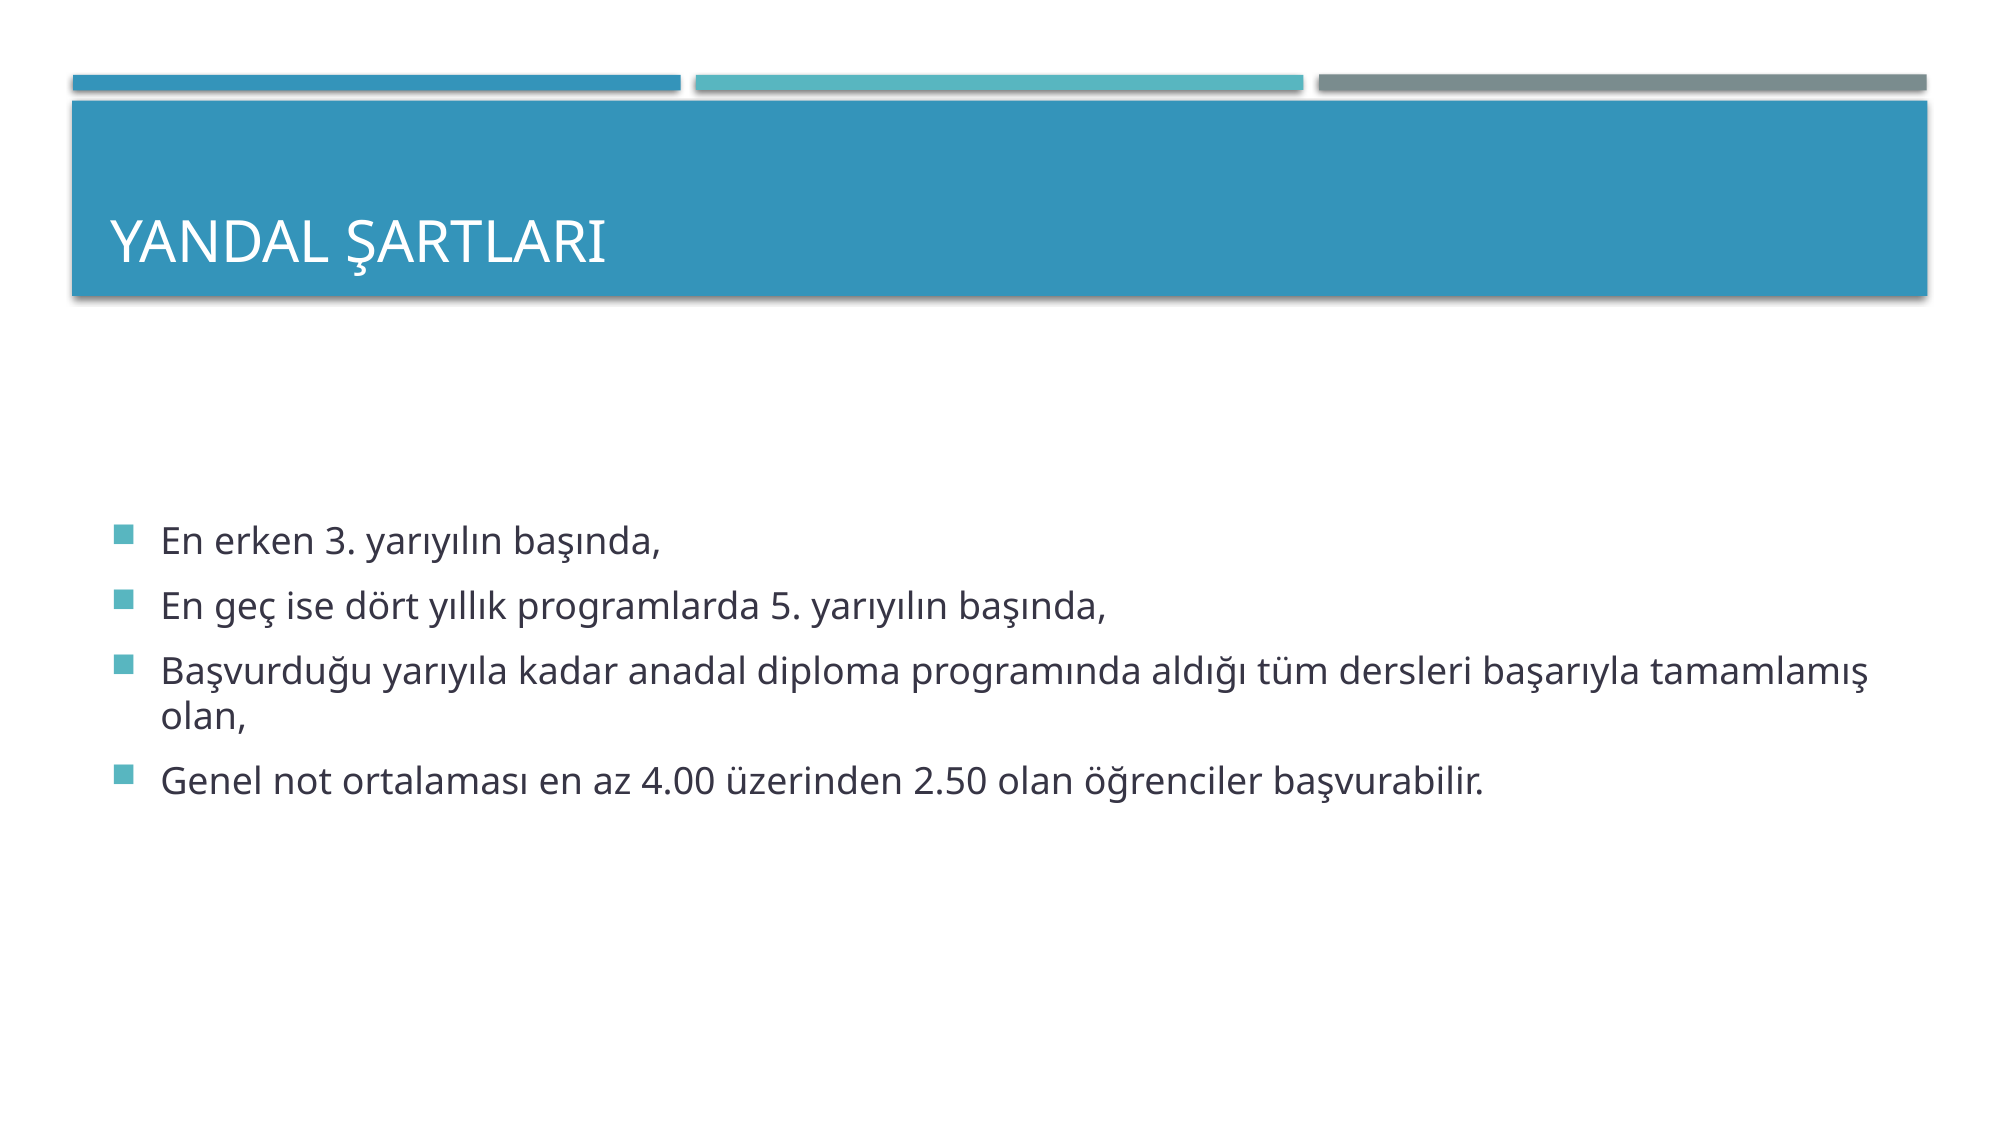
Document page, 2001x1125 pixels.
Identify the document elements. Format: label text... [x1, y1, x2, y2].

list En erken 3. yarıyılın başında, En geç ise dört yıllık programlarda 5. yarıyılın başında, Başvurduğu yarıyıla kadar anadal diploma programında aldığı tüm dersleri başarıyla tamamlamış olan, Genel not ortalaması en az 4.00 üzerinden 2.50 olan öğrenciler başvurabilir. [95, 357, 1905, 962]
title YANDAL ŞARTLARI [95, 115, 1905, 282]
